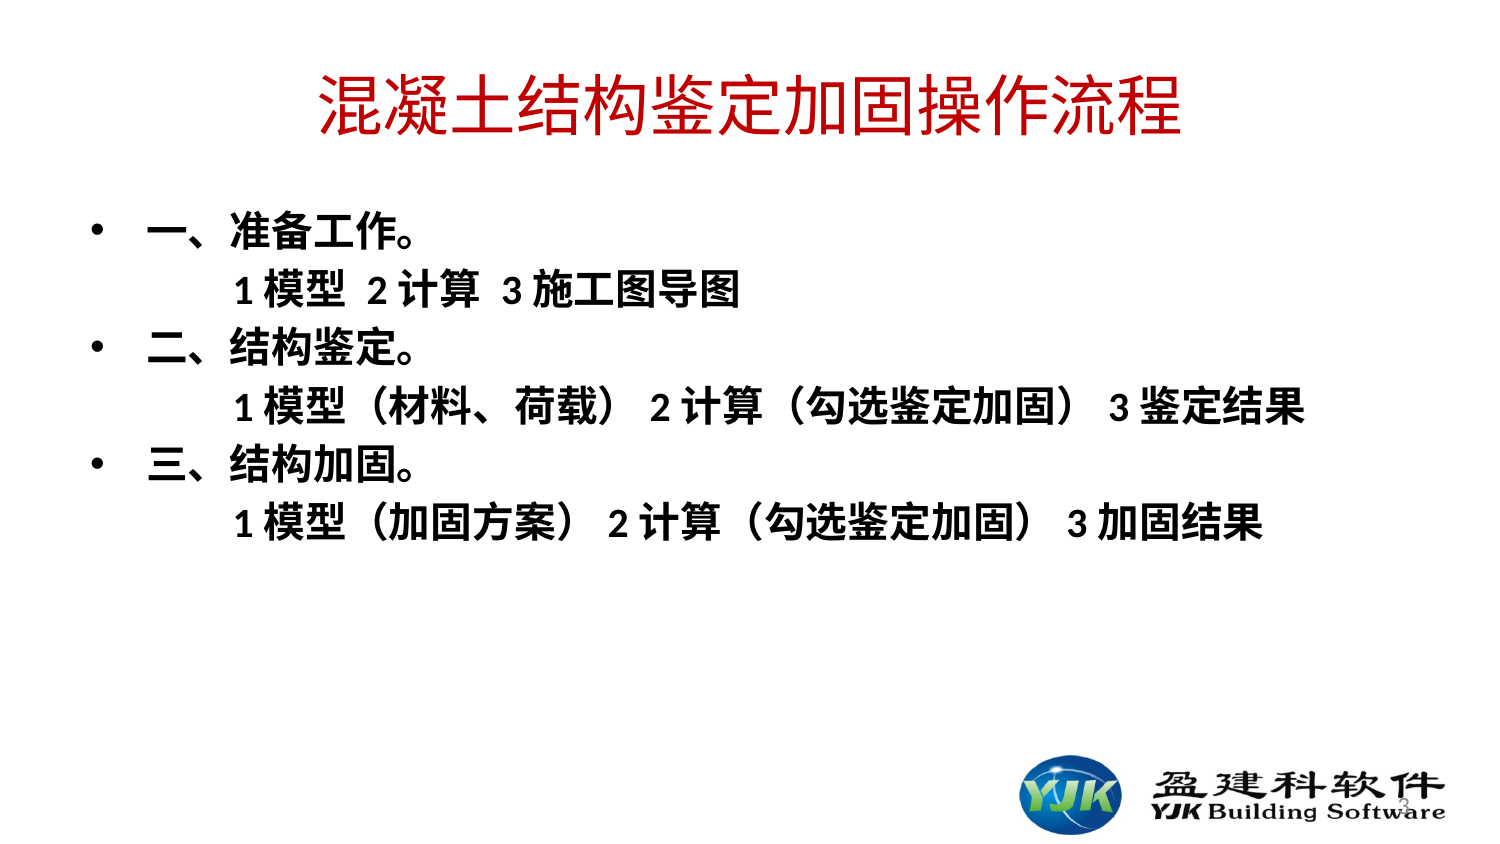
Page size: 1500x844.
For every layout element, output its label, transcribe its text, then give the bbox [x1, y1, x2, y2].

title 混凝土结构鉴定加固操作流程 [74, 33, 1426, 175]
list 一、准备工作。 1模型 2计算 3施工图导图 二、结构鉴定。 1模型（材料、荷载）2计算（勾选鉴定加固）3鉴定结果 三、结构加固。 1模型（加固方案）2计算（勾选鉴定加固）3加固结果 [74, 196, 1459, 754]
picture [1019, 755, 1445, 835]
slide_number 3 [1074, 782, 1425, 828]
